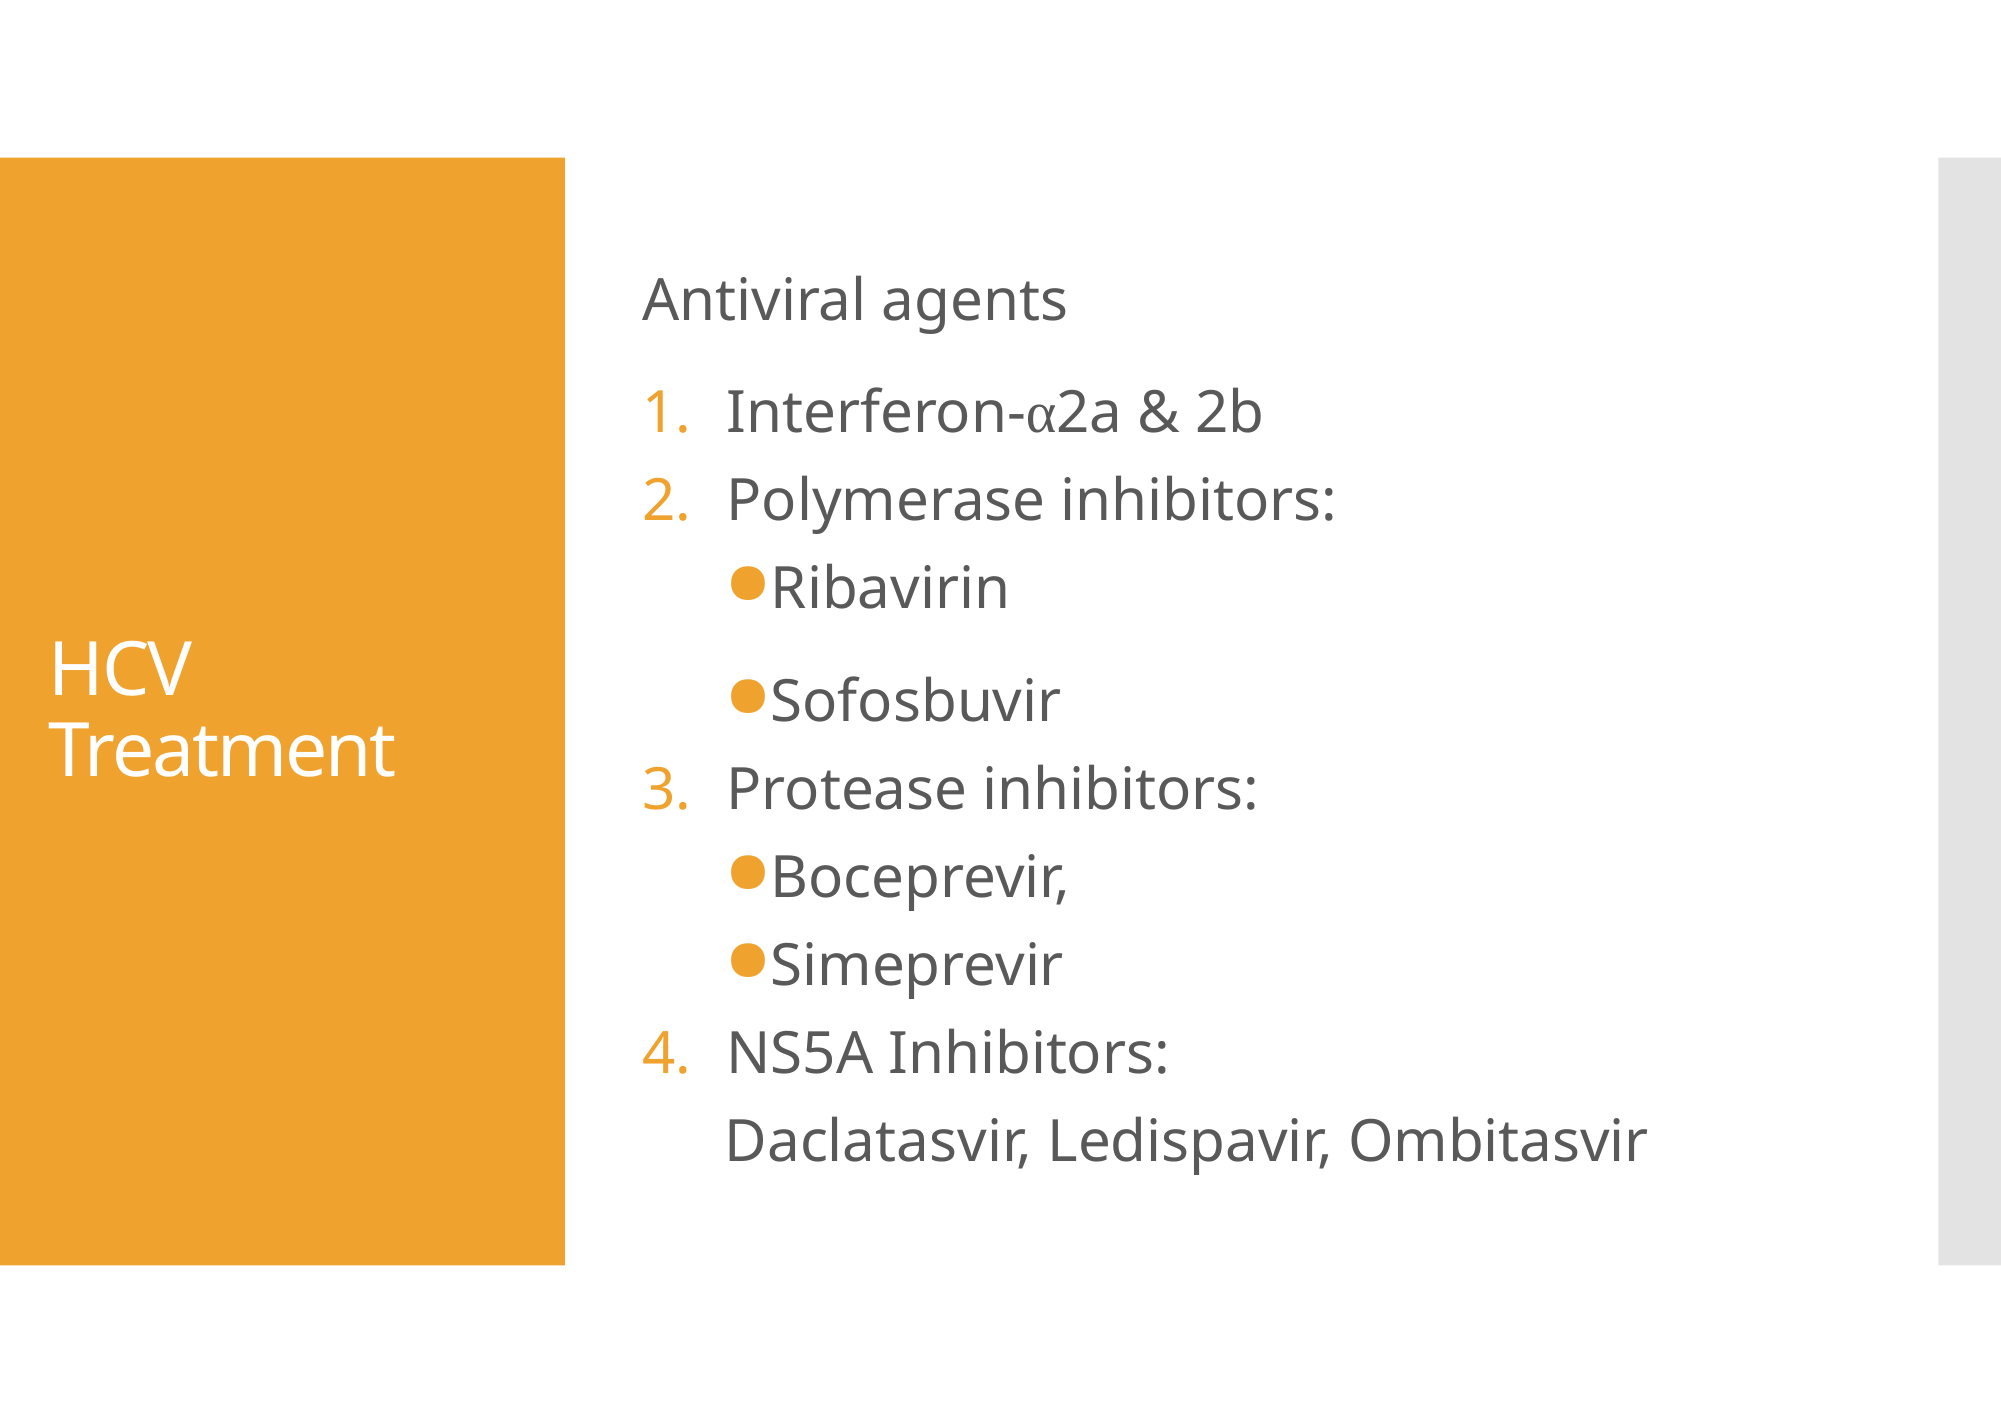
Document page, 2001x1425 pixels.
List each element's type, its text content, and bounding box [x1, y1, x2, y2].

list Antiviral agents Interferon-α2a & 2b Polymerase inhibitors: Ribavirin Sofosbuvir Protease inhibitors: Boceprevir, Simeprevir NS5A Inhibitors: Daclatasvir, Ledispavir, Ombitasvir [634, 173, 1934, 1270]
title HCV Treatment [40, 232, 526, 1191]
